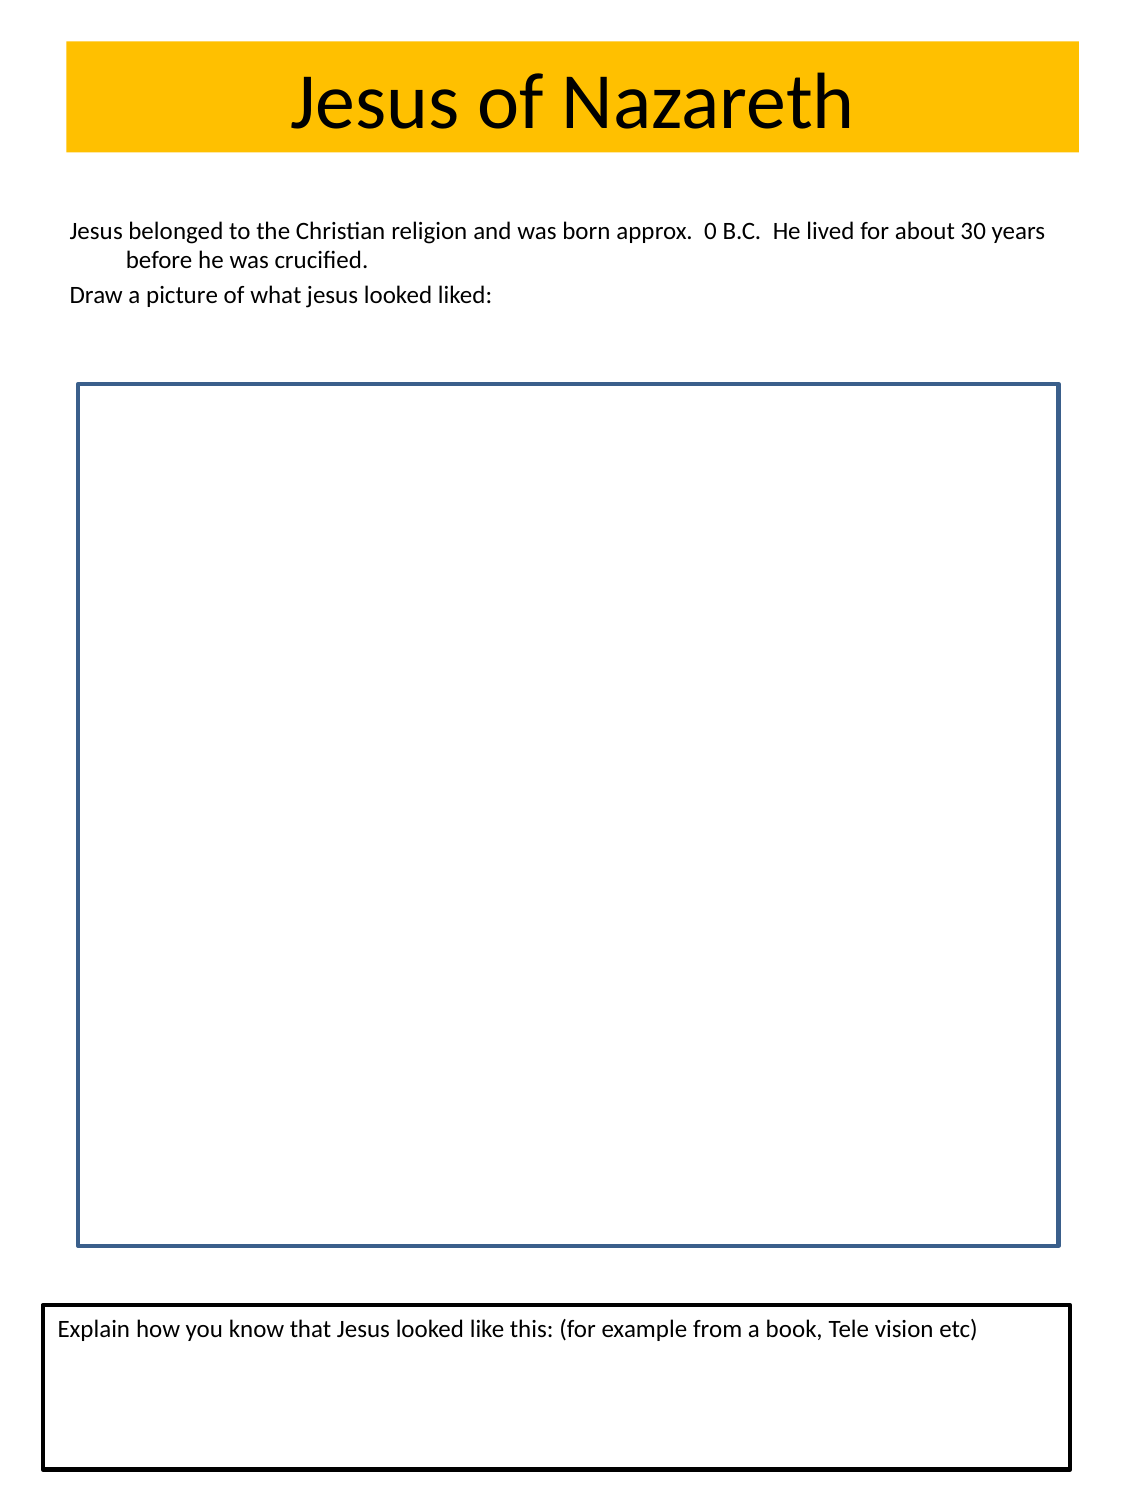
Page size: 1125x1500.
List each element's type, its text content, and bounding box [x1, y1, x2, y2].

title Jesus of Nazareth [66, 41, 1079, 153]
list Jesus belonged to the Christian religion and was born approx. 0 B.C. He lived for about 30 years before he was crucified. Draw a picture of what jesus looked liked: [54, 206, 1068, 312]
text_box [76, 382, 1061, 1248]
text_box Explain how you know that Jesus looked like this: (for example from a book, Tele vision etc) [41, 1303, 1072, 1472]
